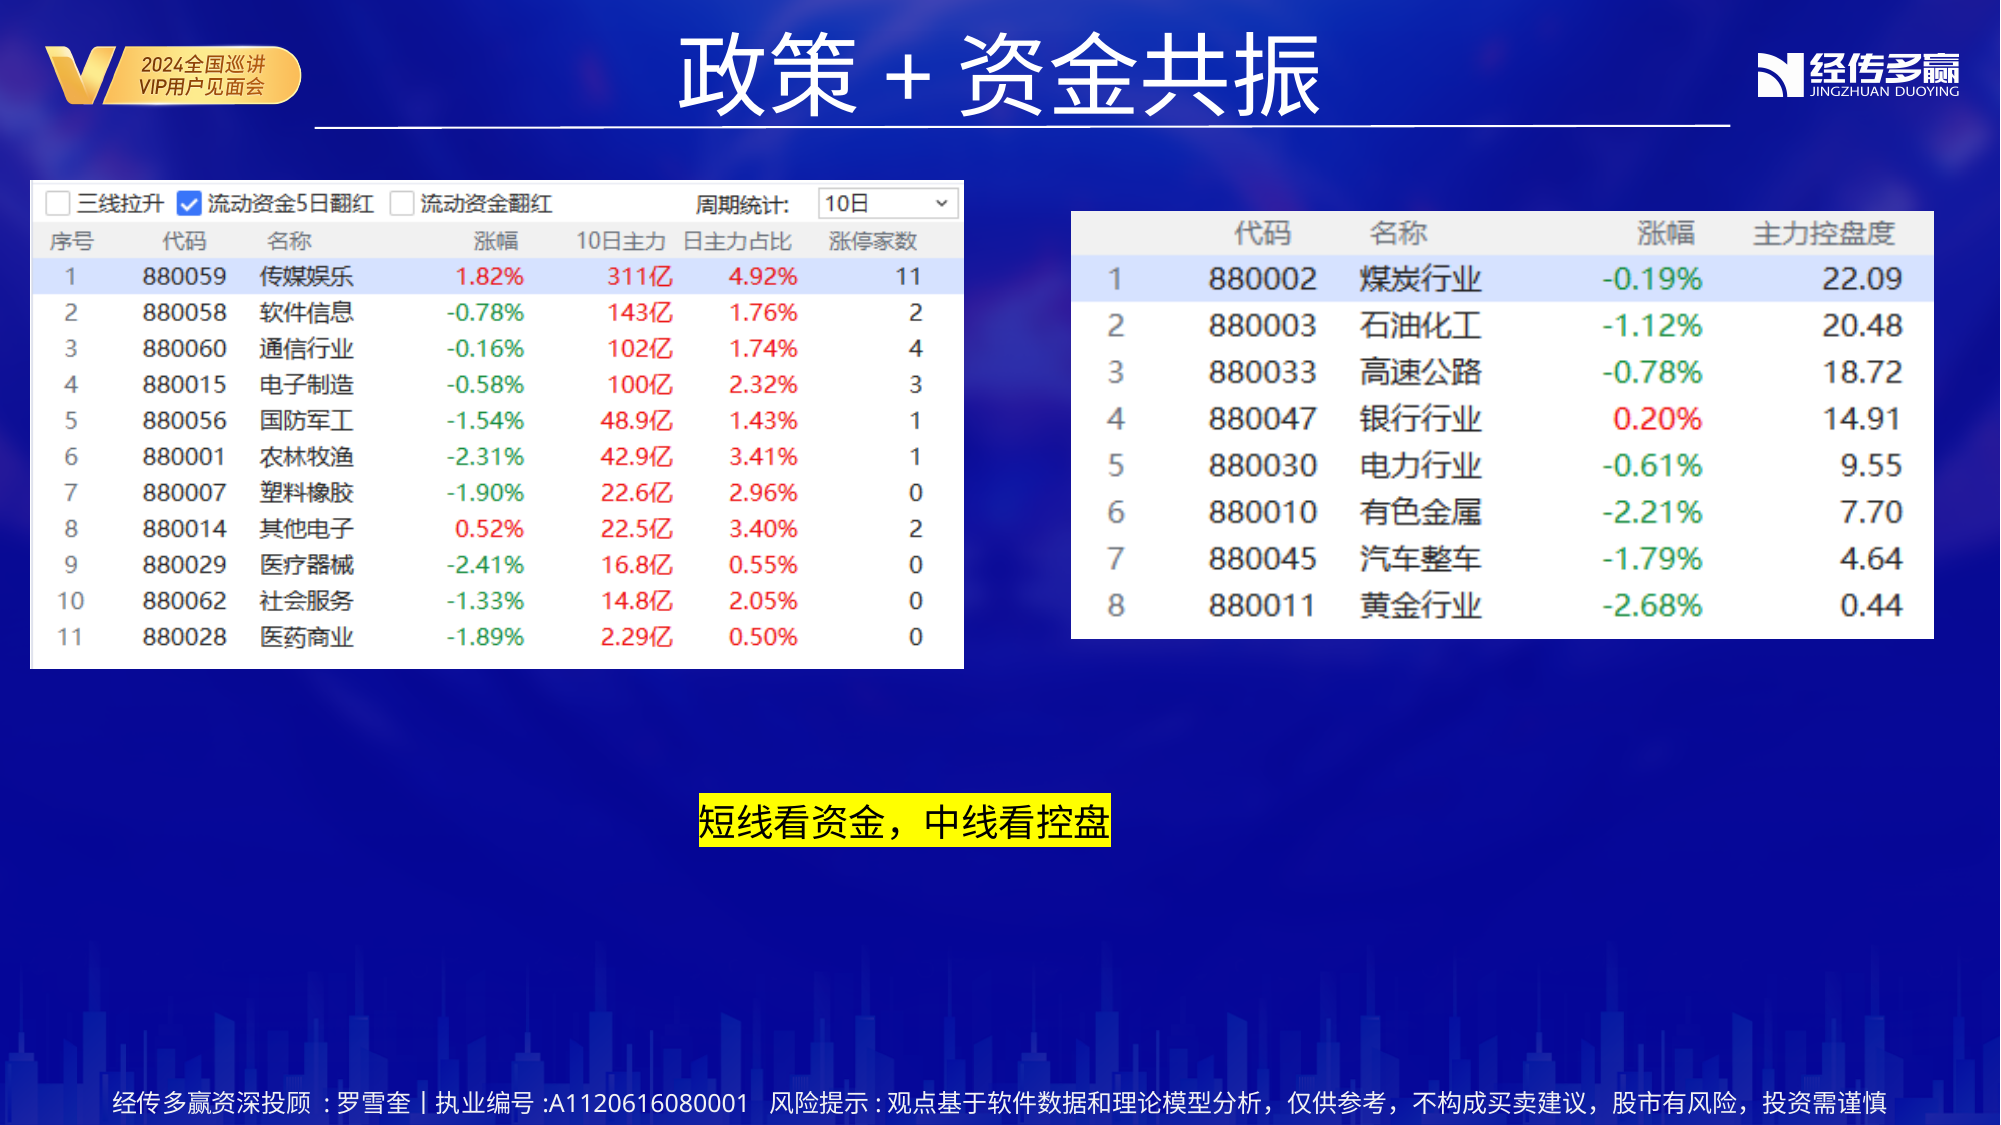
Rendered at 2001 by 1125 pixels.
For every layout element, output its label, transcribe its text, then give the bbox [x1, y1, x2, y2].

text_box 政策+资金共振 [500, 10, 1500, 136]
picture [0, 0, 2000, 1125]
text_box 短线看资金，中线看控盘 [684, 791, 1351, 851]
